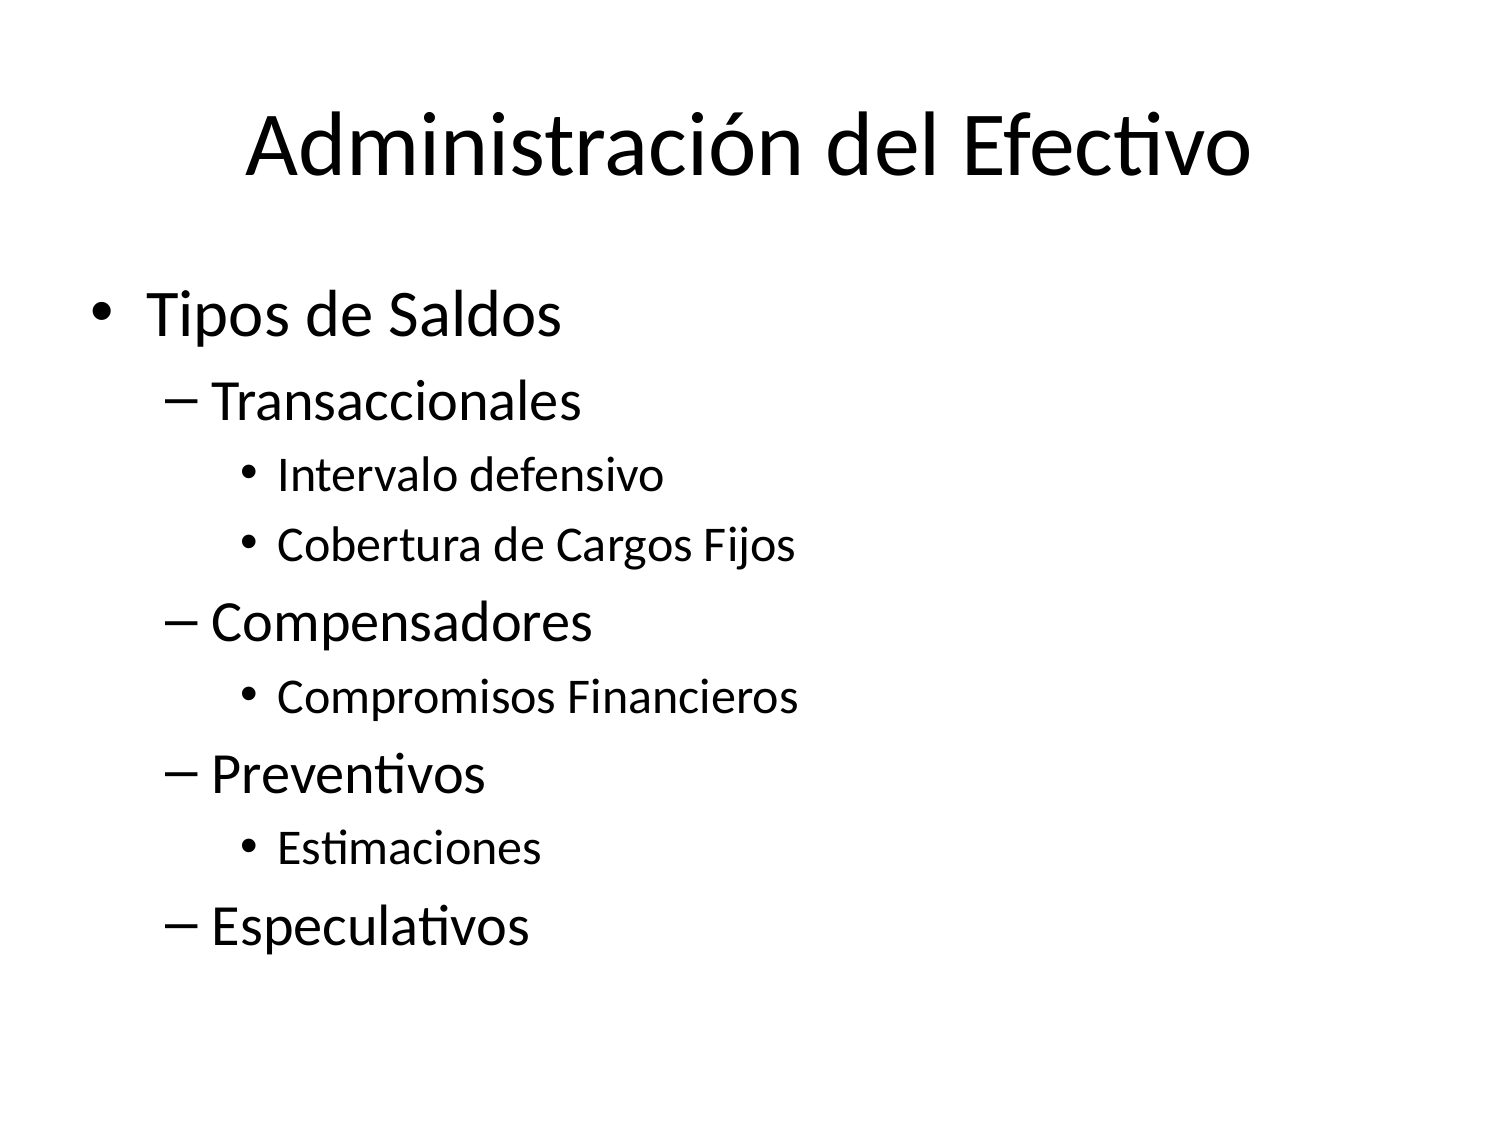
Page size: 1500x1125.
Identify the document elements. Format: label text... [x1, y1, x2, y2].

title Administración del Efectivo [75, 45, 1425, 233]
list Tipos de Saldos Transaccionales Intervalo defensivo Cobertura de Cargos Fijos Compensadores Compromisos Financieros Preventivos Estimaciones Especulativos [75, 262, 1425, 1005]
